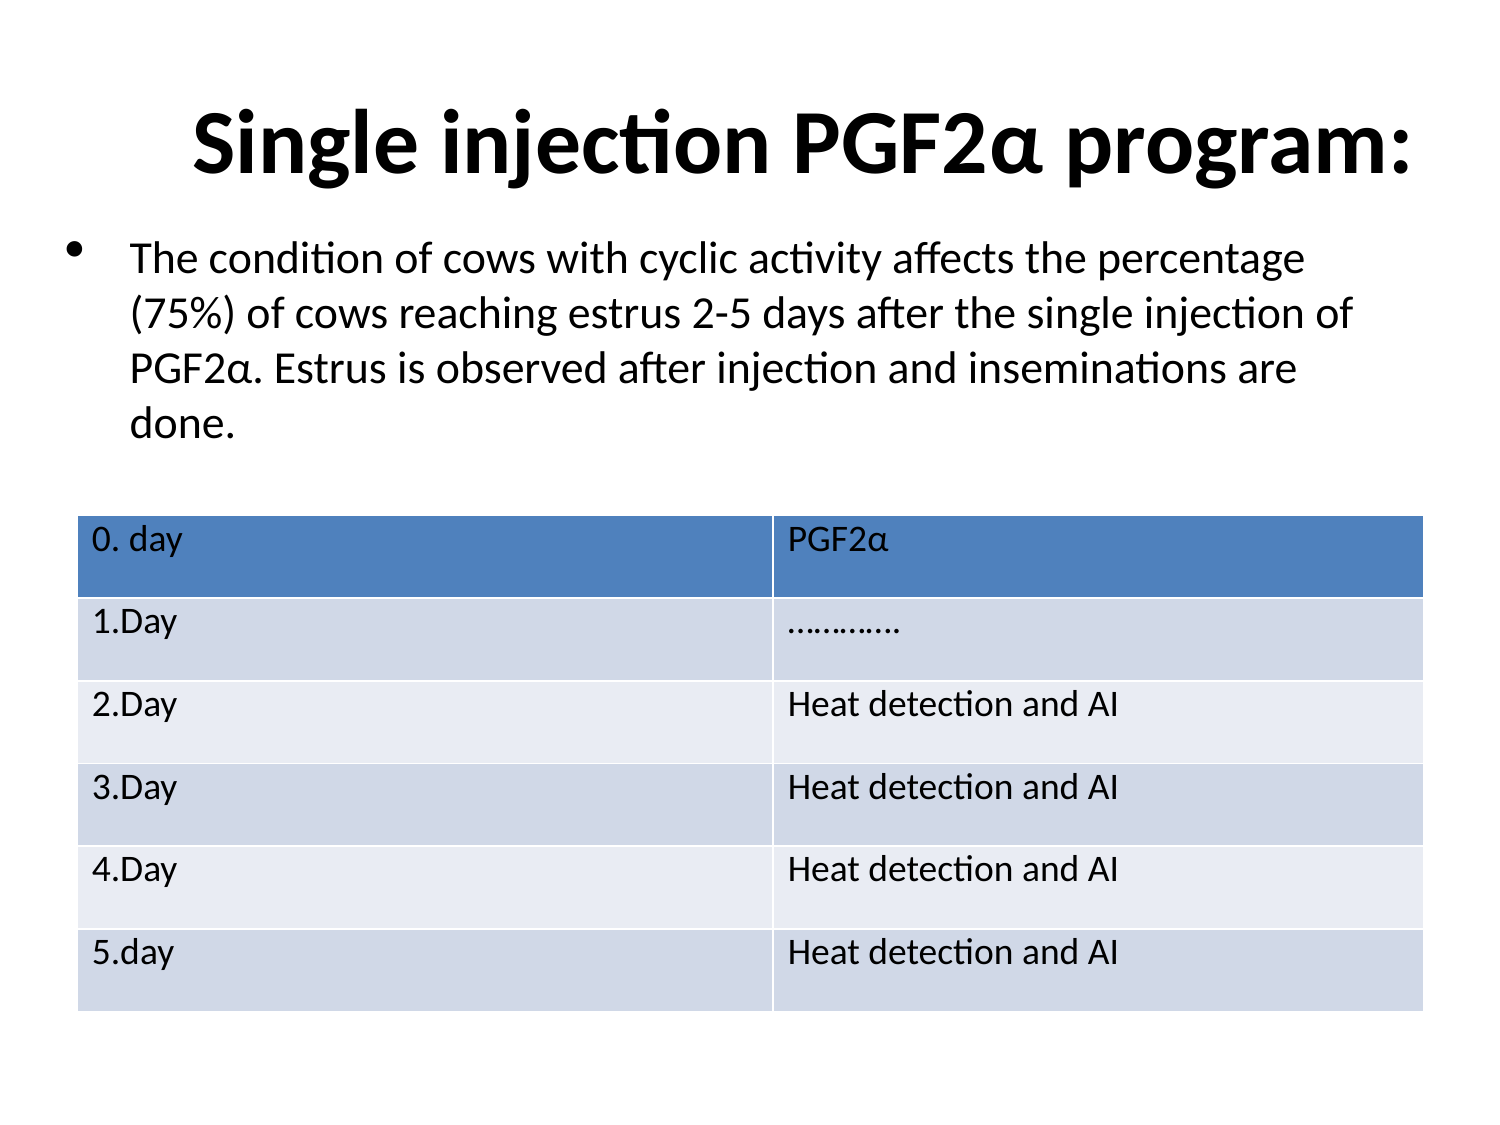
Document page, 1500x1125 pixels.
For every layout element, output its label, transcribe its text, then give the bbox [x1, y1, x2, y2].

table_header PGF2α [774, 516, 1423, 597]
table_cell 5.day [78, 930, 772, 1011]
table_cell 1.Day [78, 599, 772, 680]
table_cell 2.Day [78, 682, 772, 763]
title Single injection PGF2α program: [88, 80, 1439, 194]
table_cell Heat detection and AI [774, 847, 1423, 928]
table_cell Heat detection and AI [774, 764, 1423, 845]
table_cell Heat detection and AI [774, 682, 1423, 763]
table_header 0. day [78, 516, 772, 597]
table_cell 3.Day [78, 764, 772, 845]
table_cell Heat detection and AI [774, 930, 1423, 1011]
table_cell 4.Day [78, 847, 772, 928]
list The condition of cows with cyclic activity affects the percentage (75%) of cows reaching estrus 2-5 days after the single injection of PGF2α. Estrus is observed after injection and inseminations are done. [41, 220, 1427, 492]
table_cell …………. [774, 599, 1423, 680]
